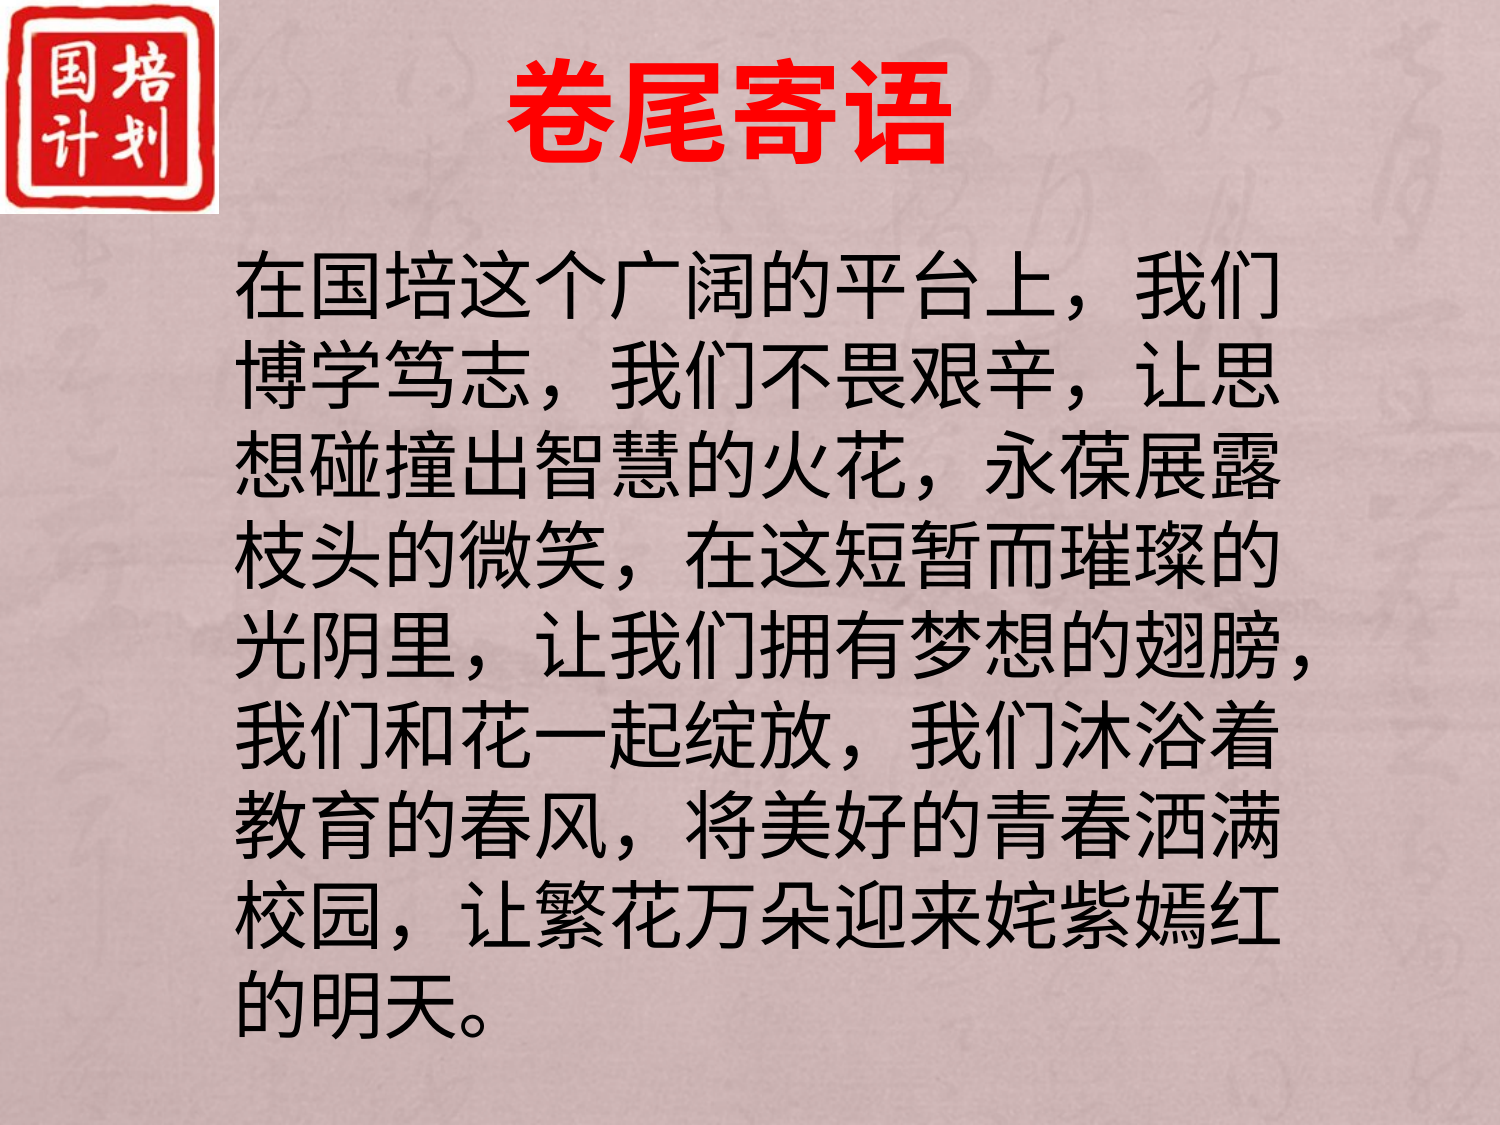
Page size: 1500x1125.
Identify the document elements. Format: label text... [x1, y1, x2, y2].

picture [0, 0, 219, 214]
text_box 卷尾寄语 [490, 25, 1069, 185]
text_box 在国培这个广阔的平台上，我们博学笃志，我们不畏艰辛，让思想碰撞出智慧的火花，永葆展露枝头的微笑，在这短暂而璀璨的光阴里，让我们拥有梦想的翅膀，我们和花一起绽放，我们沐浴着教育的春风，将美好的青春洒满校园，让繁花万朵迎来姹紫嫣红的明天。 [218, 231, 1353, 1057]
